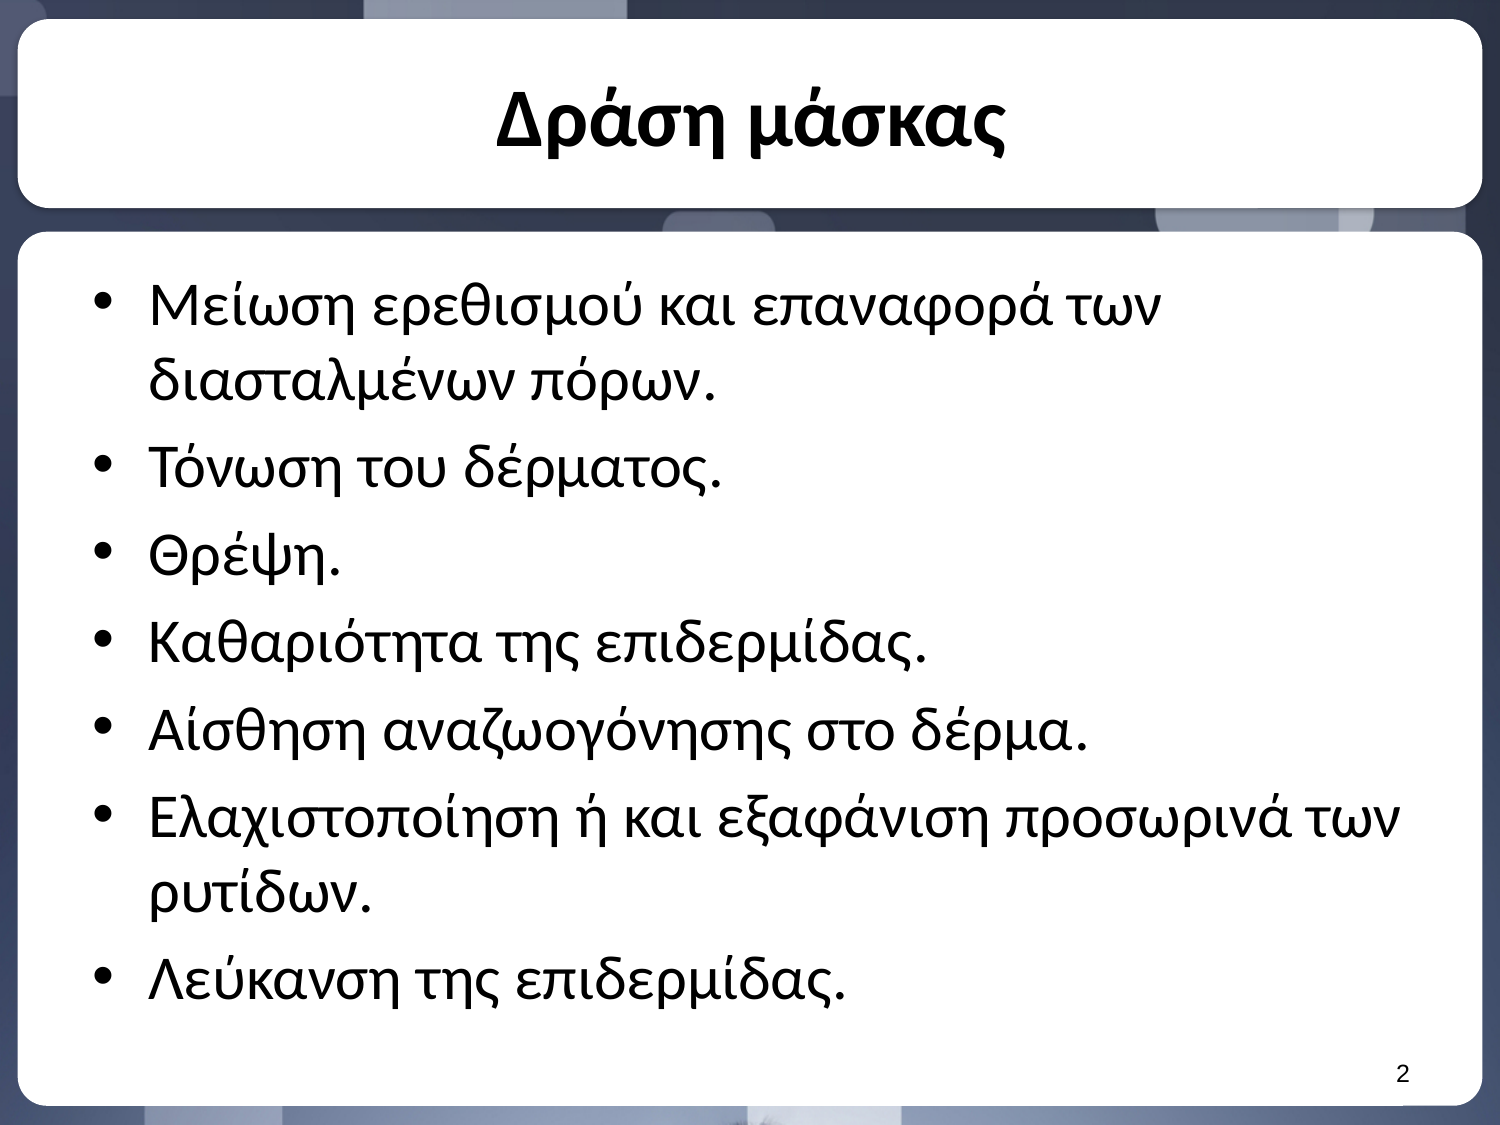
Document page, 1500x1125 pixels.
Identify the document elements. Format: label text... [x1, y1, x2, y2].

picture [0, 0, 1500, 1125]
list Μείωση ερεθισμού και επαναφορά των διασταλμένων πόρων. Τόνωση του δέρματος. Θρέψη. Καθαριότητα της επιδερμίδας. Αίσθηση αναζωογόνησης στο δέρμα. Ελαχιστοποίηση ή και εξαφάνιση προσωρινά των ρυτίδων. Λεύκανση της επιδερμίδας. [77, 255, 1428, 1106]
title Δράση μάσκας [76, 19, 1427, 209]
slide_number 1 [1074, 1042, 1425, 1103]
